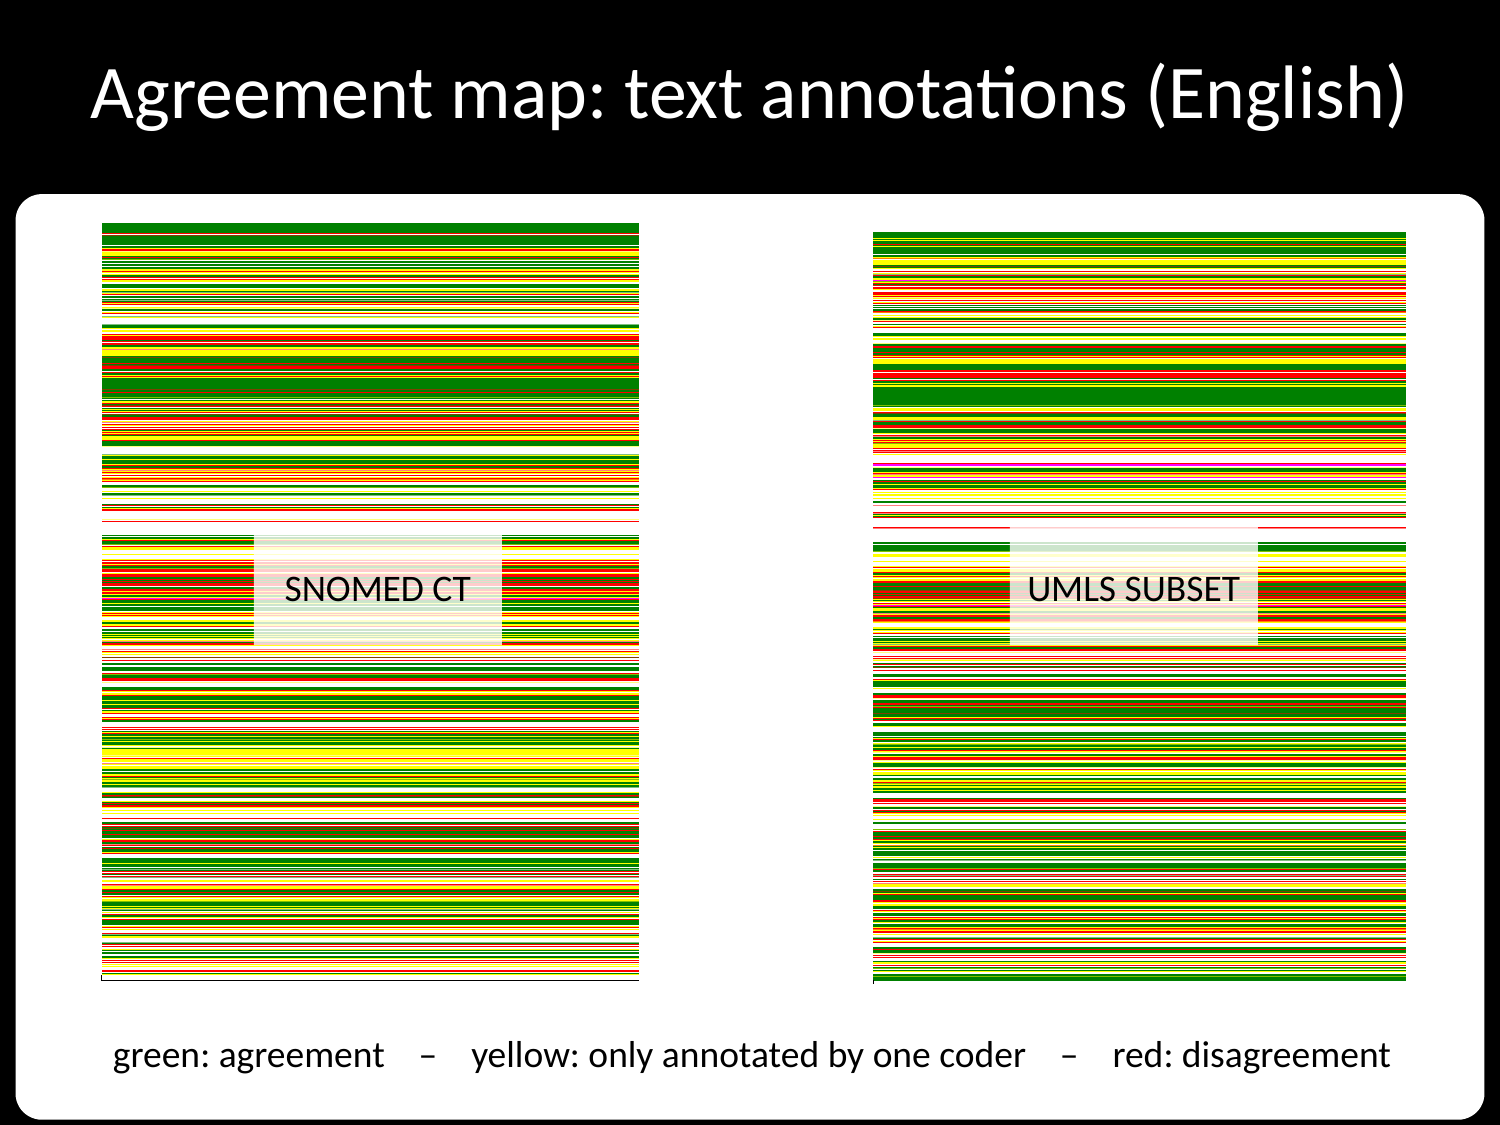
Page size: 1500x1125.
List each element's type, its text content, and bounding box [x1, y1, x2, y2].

picture [867, 227, 1407, 984]
picture [100, 219, 639, 983]
text_box green: agreement – yellow: only annotated by one coder – red: disagreement [98, 1023, 1425, 1083]
title Agreement map: text annotations (English) [0, 54, 1500, 146]
